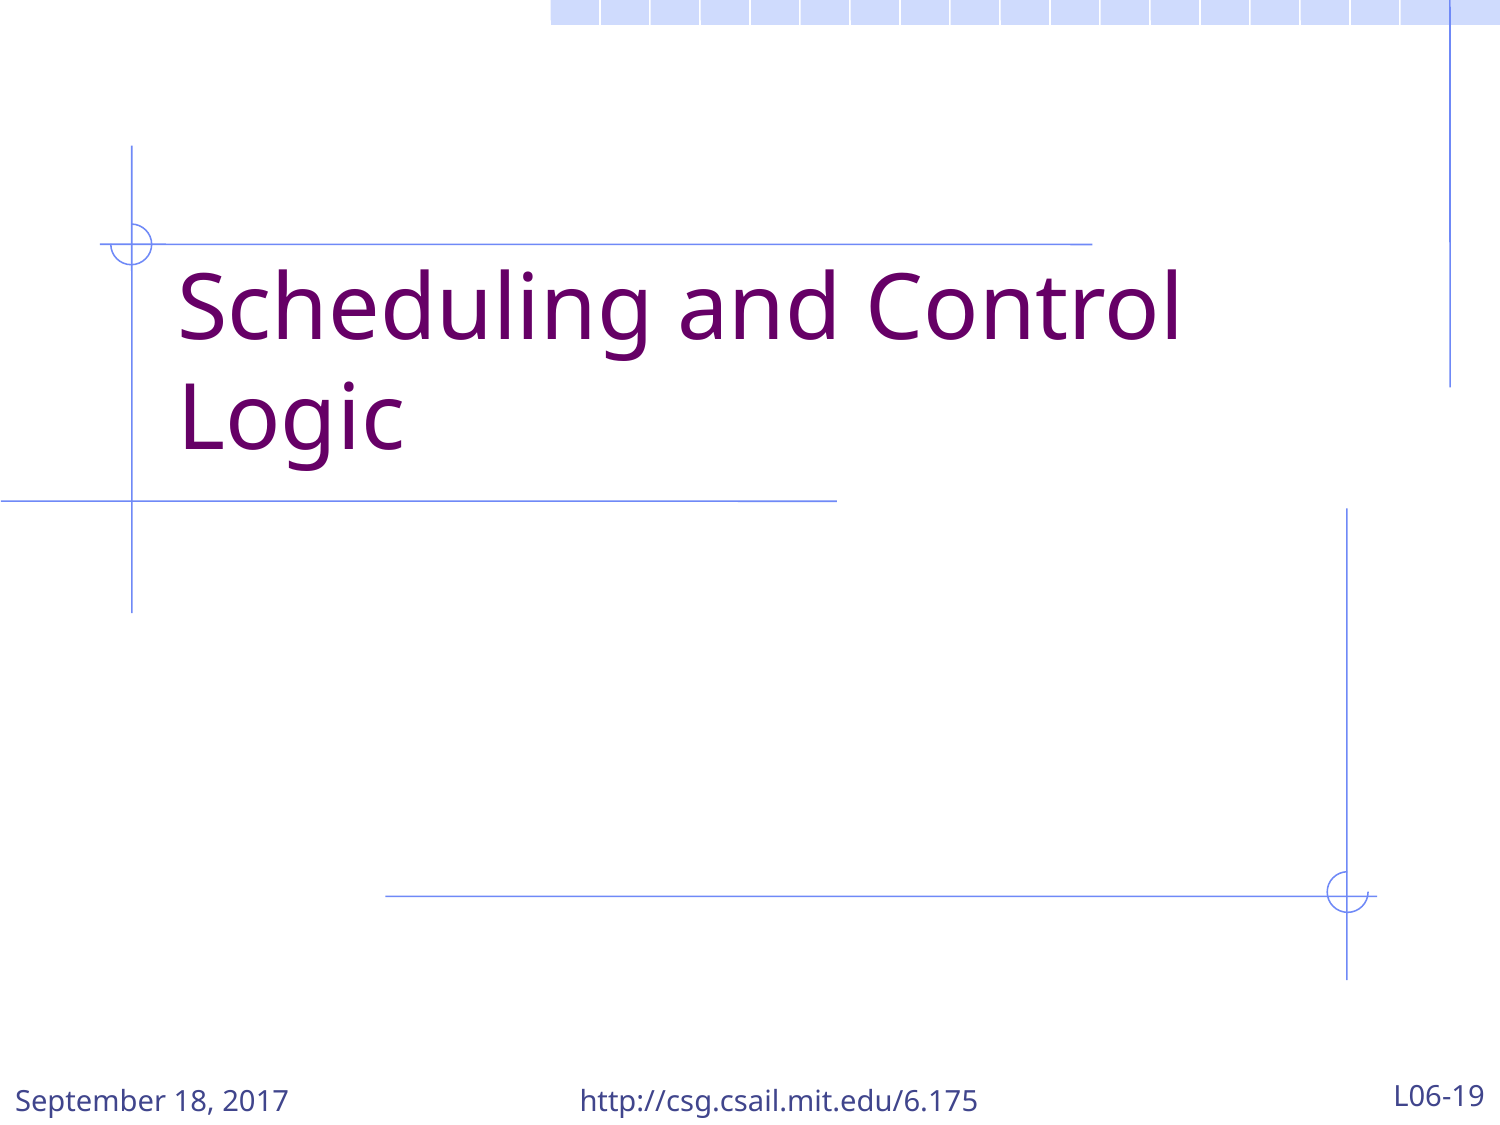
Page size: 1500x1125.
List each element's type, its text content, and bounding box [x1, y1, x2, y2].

slide_number L06-19 [1187, 1049, 1500, 1125]
footer http://csg.csail.mit.edu/6.175 [508, 1049, 1051, 1125]
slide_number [0, 1049, 313, 1125]
title Scheduling and Control Logic [162, 287, 1438, 476]
